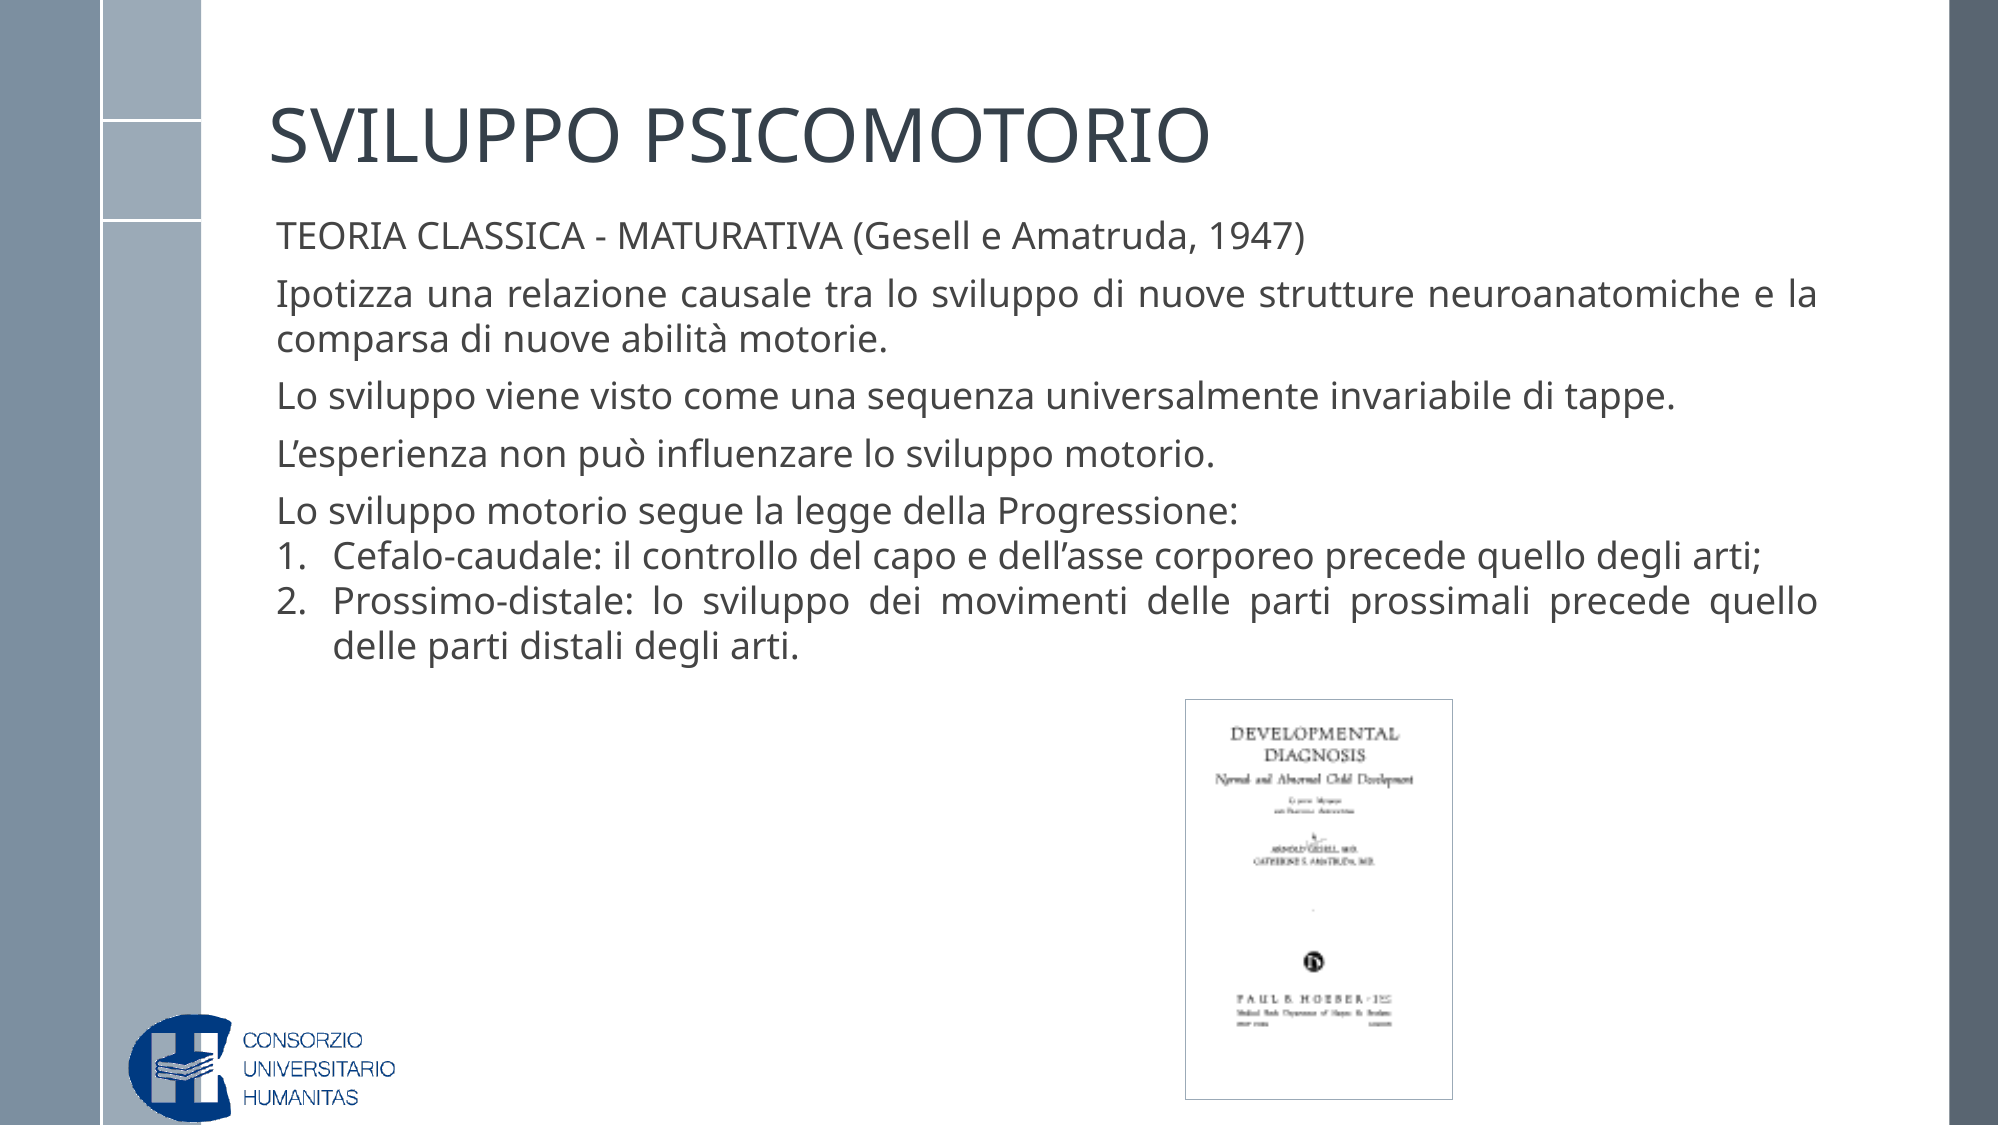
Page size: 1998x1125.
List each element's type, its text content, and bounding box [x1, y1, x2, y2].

picture [125, 1011, 398, 1125]
picture [1185, 699, 1453, 1100]
text_box TEORIA CLASSICA - MATURATIVA (Gesell e Amatruda, 1947) Ipotizza una relazione causale tra lo sviluppo di nuove strutture neuroanatomiche e la comparsa di nuove abilità motorie. Lo sviluppo viene visto come una sequenza universalmente invariabile di tappe. L’esperienza non può influenzare lo sviluppo motorio. Lo sviluppo motorio segue la legge della Progressione: Cefalo-caudale: il controllo del capo e dell’asse corporeo precede quello degli arti; Prossimo-distale: lo sviluppo dei movimenti delle parti prossimali precede quello delle parti distali degli arti. [261, 204, 1835, 675]
title SVILUPPO PSICOMOTORIO [260, 0, 1867, 187]
